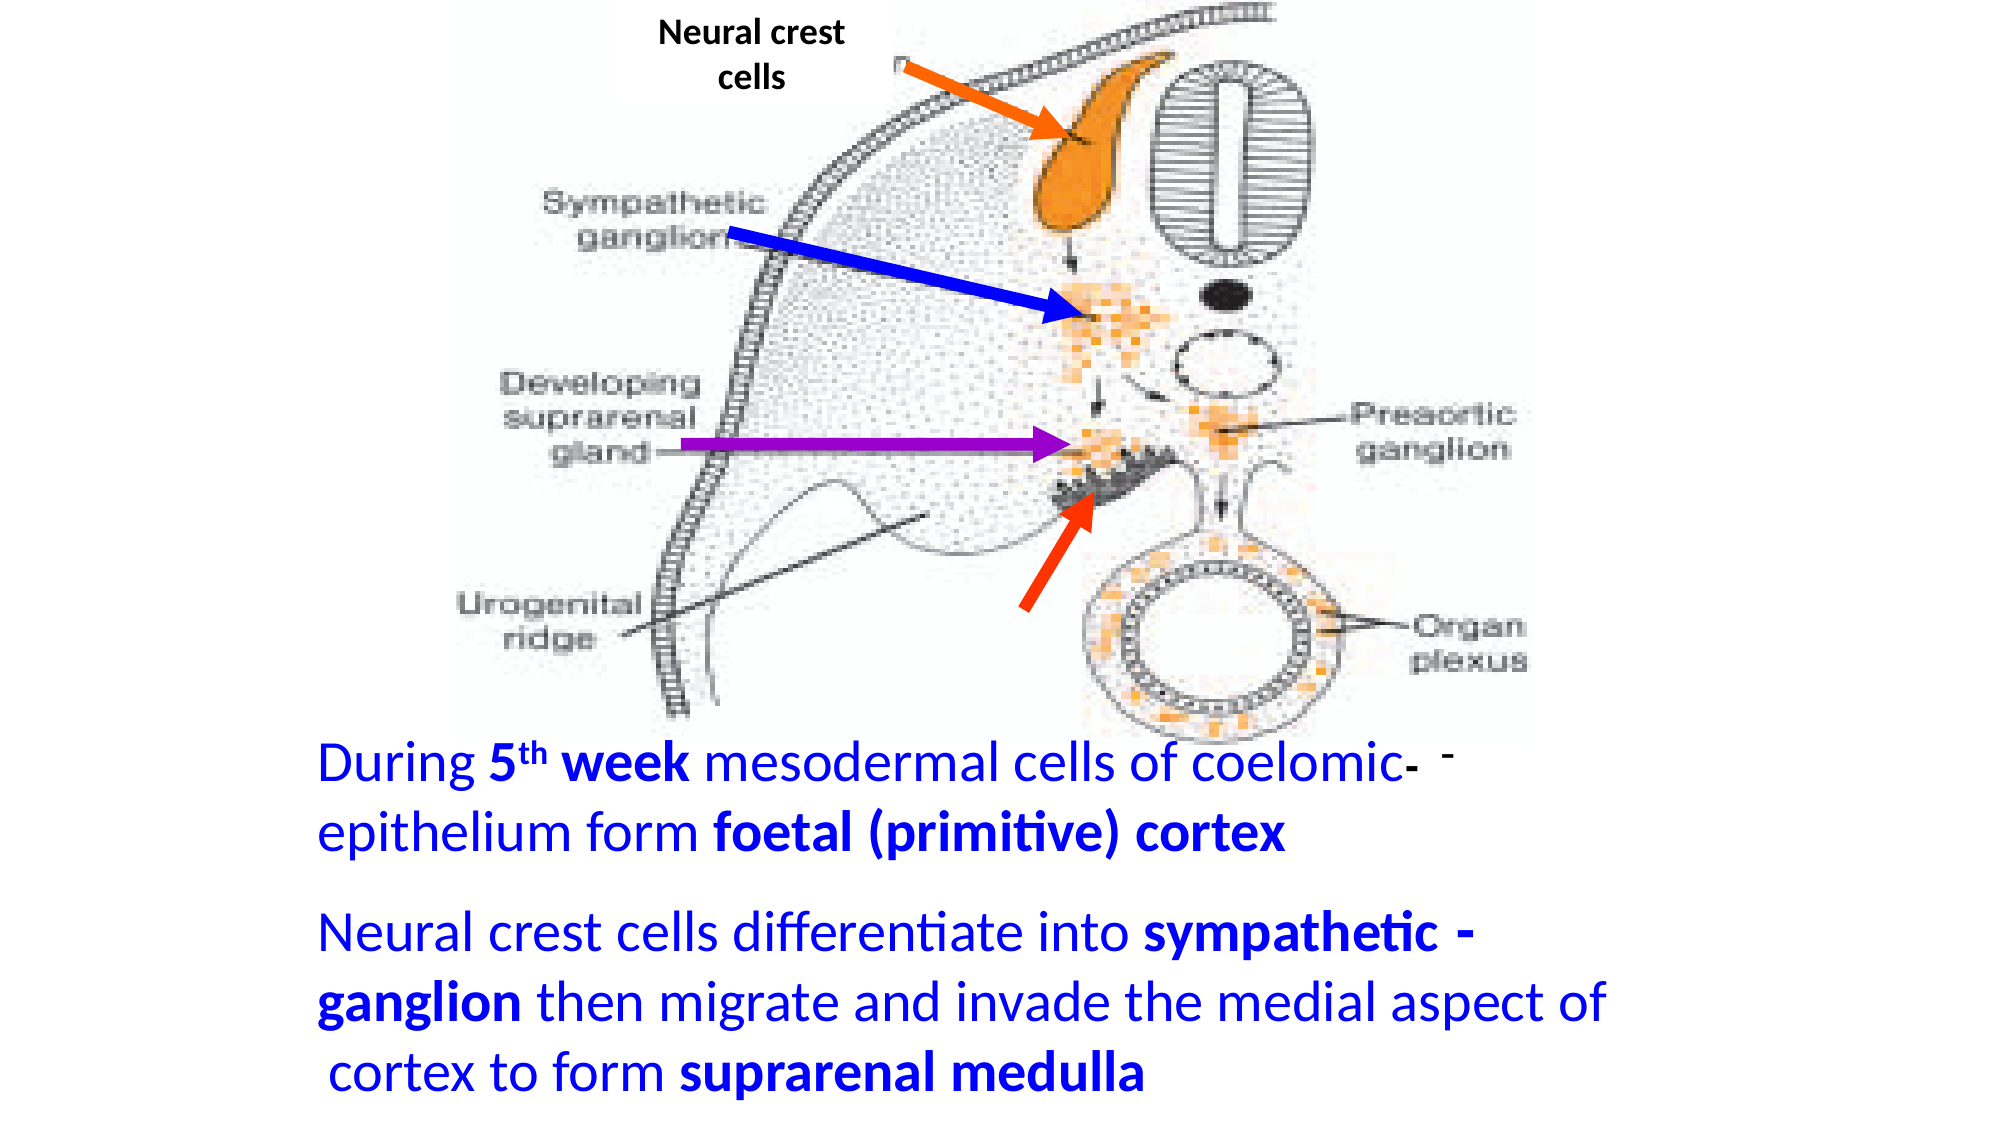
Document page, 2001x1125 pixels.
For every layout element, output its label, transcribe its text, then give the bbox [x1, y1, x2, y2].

text_box -During 5th week mesodermal cells of coelomic epithelium form foetal (primitive) cortex - Neural crest cells differentiate into sympathetic ganglion then migrate and invade the medial aspect of cortex to form suprarenal medulla [303, 716, 1709, 1110]
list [456, 0, 1532, 745]
